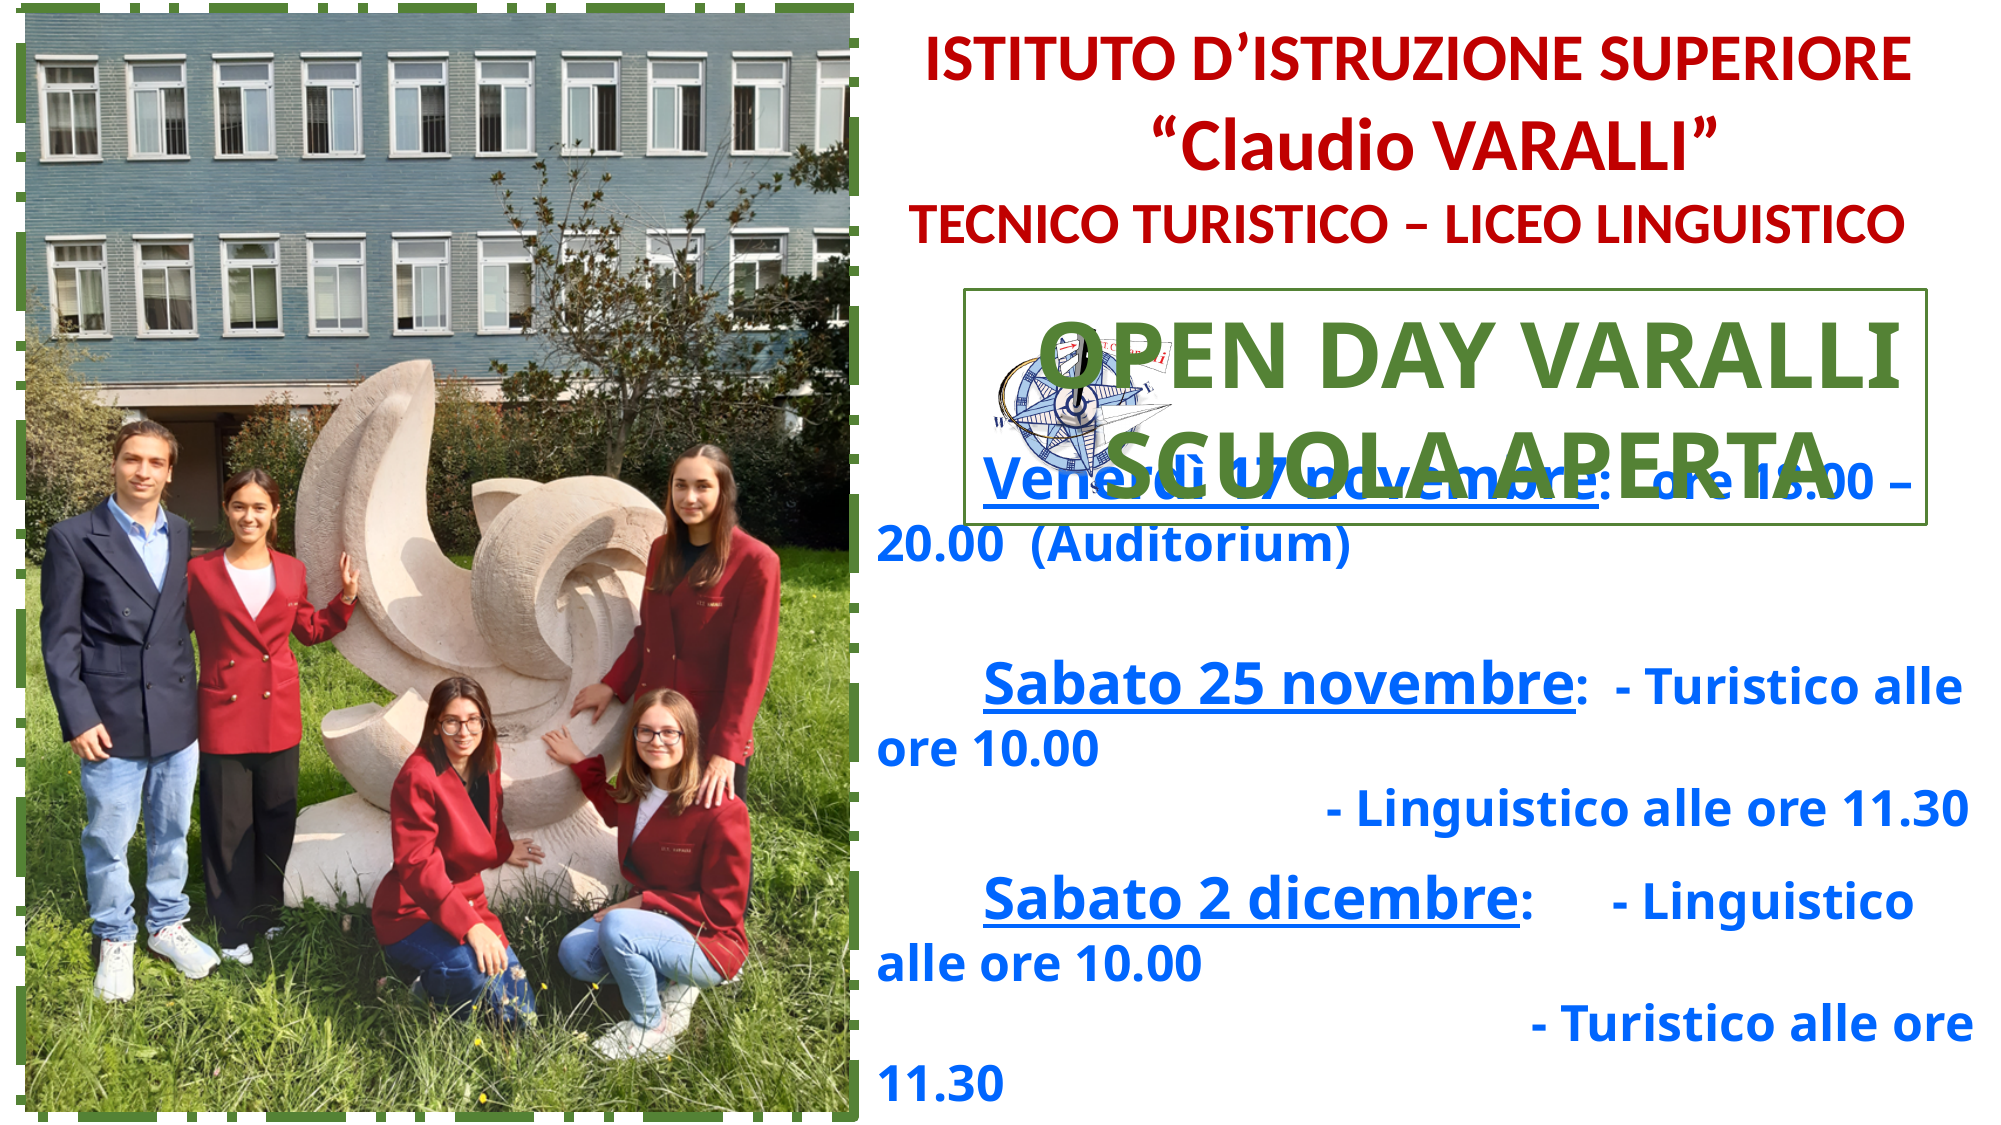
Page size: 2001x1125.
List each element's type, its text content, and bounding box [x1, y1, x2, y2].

picture [981, 310, 1188, 516]
text_box ISTITUTO D’ISTRUZIONE SUPERIORE “Claudio VARALLI” TECNICO TURISTICO – LICEO LINGUISTICO [861, 0, 1993, 263]
text_box Venerdì 17 novembre: ore 18.00 – 20.00 (Auditorium) Sabato 25 novembre: - Turistico alle ore 10.00 - Linguistico alle ore 11.30 Sabato 2 dicembre: - Linguistico alle ore 10.00 - Turistico alle ore 11.30 L’open day terminerà alle ore 13.00 Prenotazione obbligatoria sul sito per le lezioni aperte [861, 433, 1993, 1125]
text_box OPEN DAY VARALLI SCUOLA APERTA [964, 289, 1927, 525]
picture [25, 13, 850, 1112]
